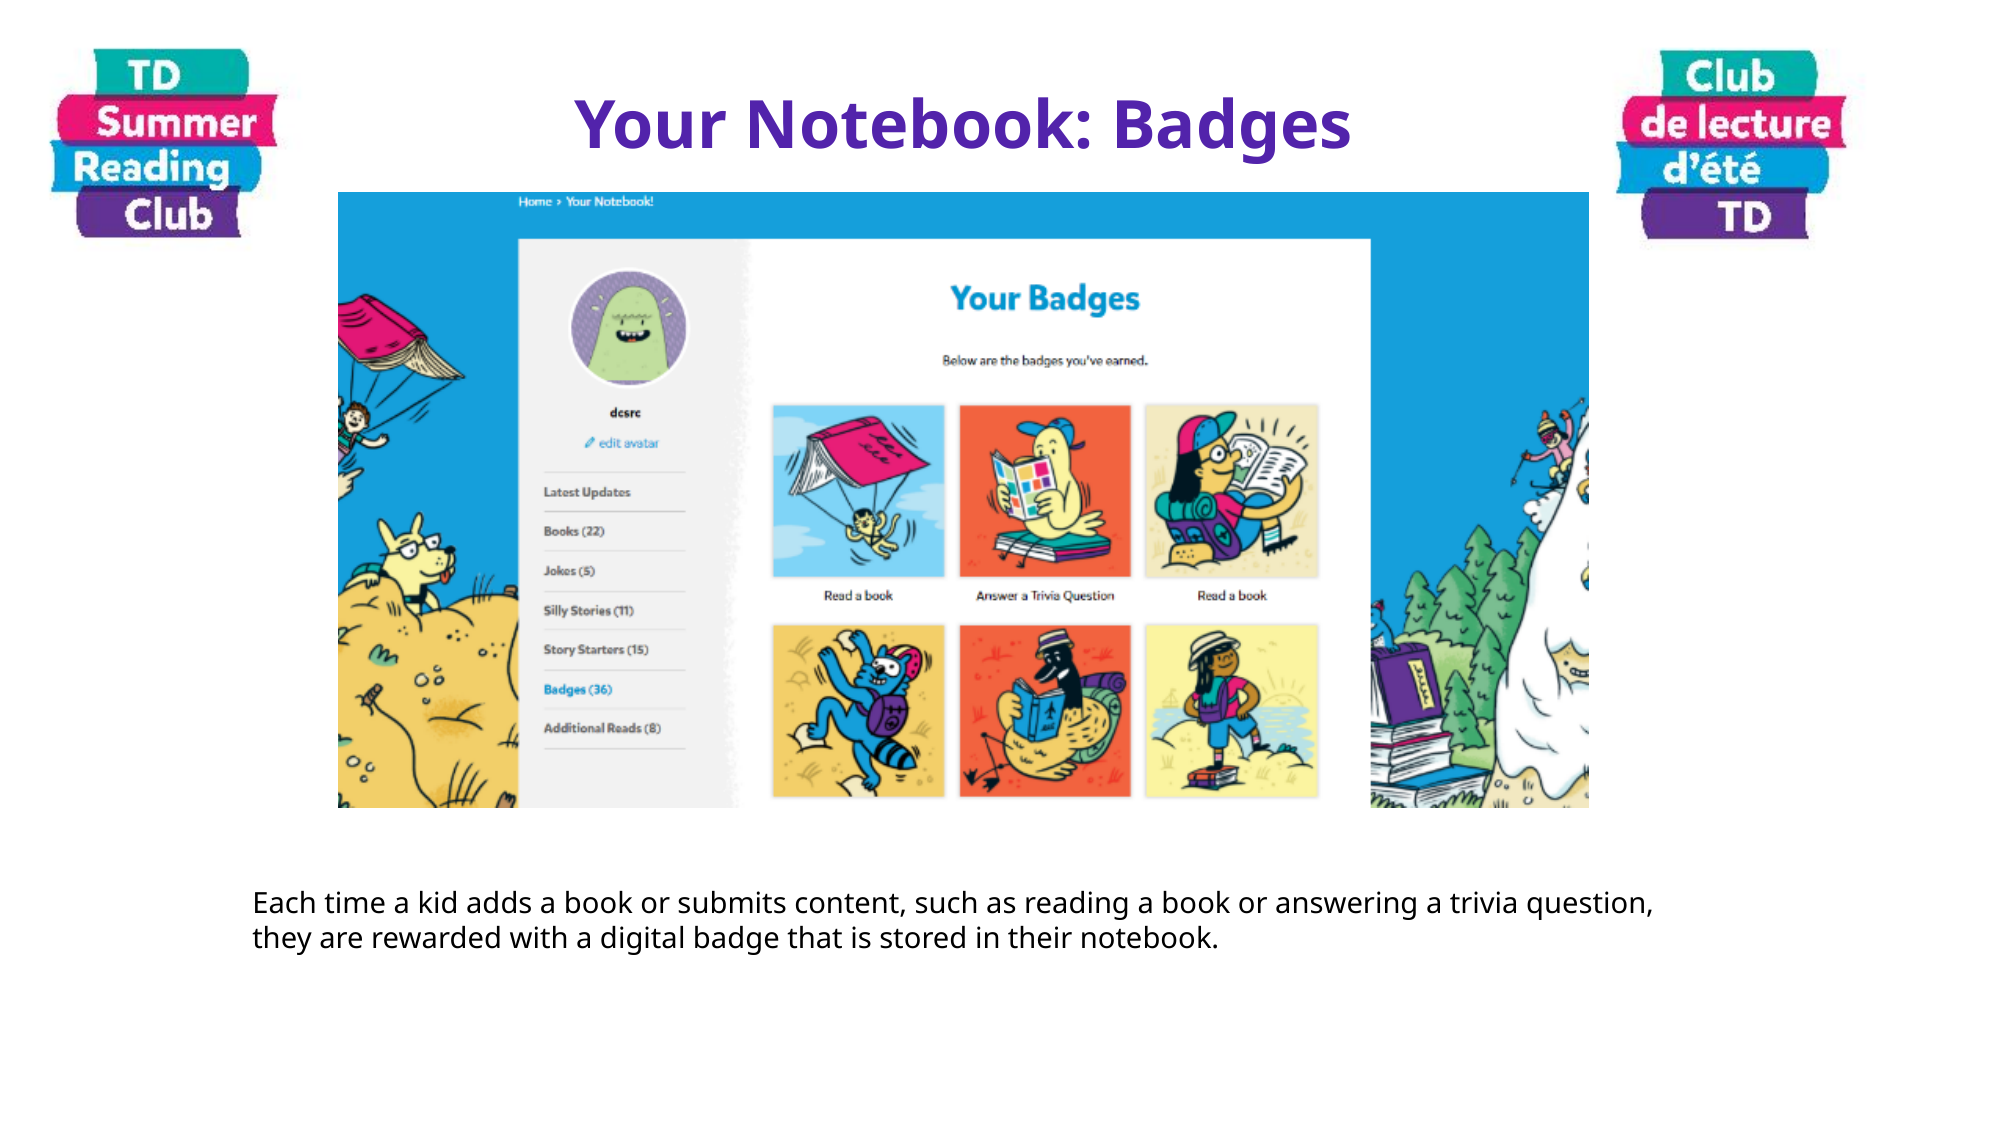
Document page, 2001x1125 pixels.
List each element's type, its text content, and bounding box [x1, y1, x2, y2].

text_box Each time a kid adds a book or submits content, such as reading a book or answering a trivia question, they are rewarded with a digital badge that is stored in their notebook. [237, 876, 1691, 962]
picture [338, 0, 1898, 808]
title Your Notebook: Badges [297, 66, 1631, 171]
picture [0, 0, 329, 288]
